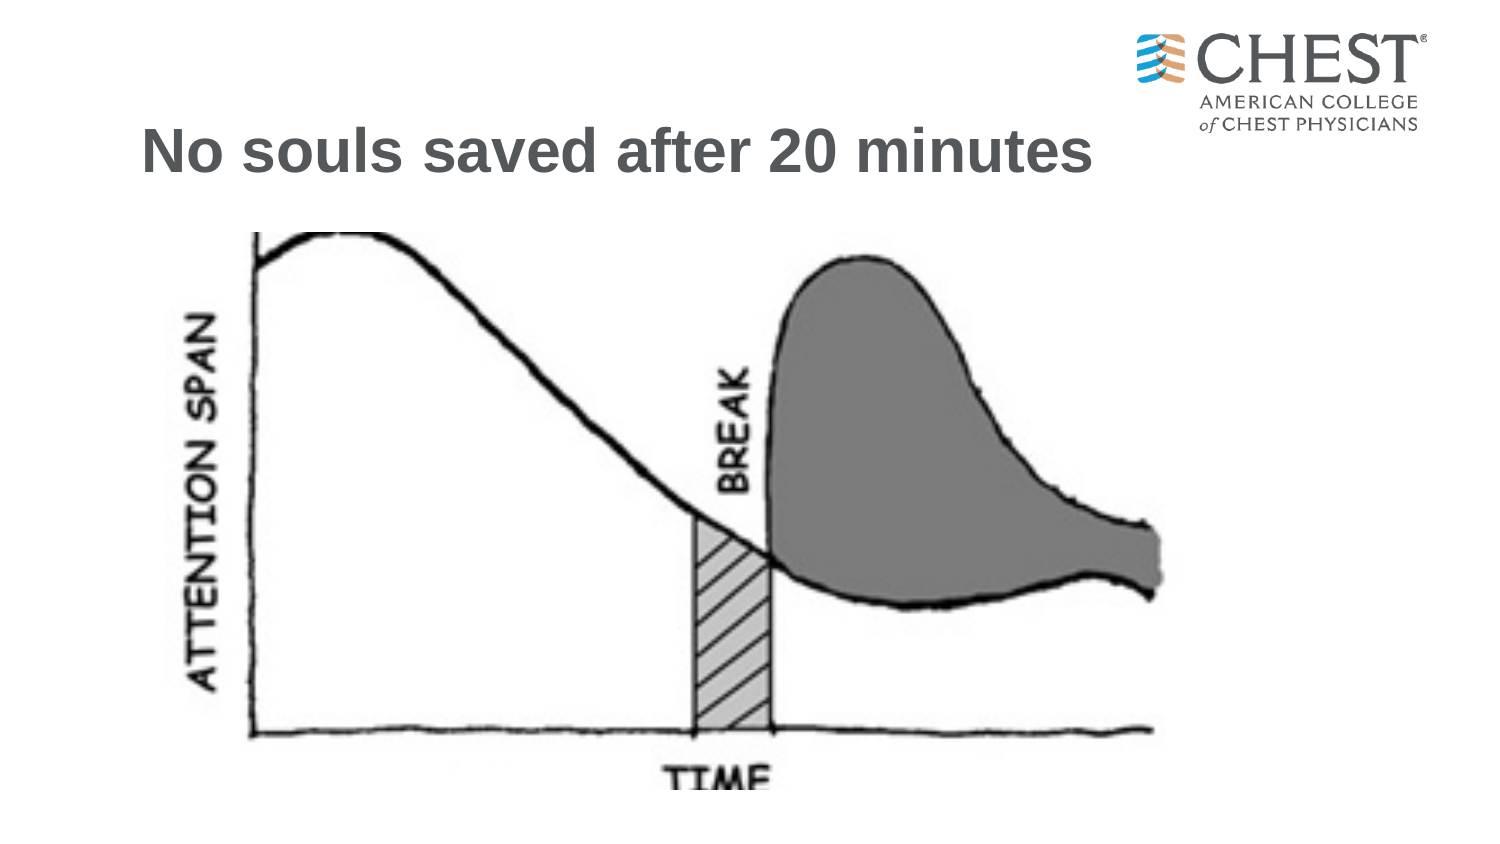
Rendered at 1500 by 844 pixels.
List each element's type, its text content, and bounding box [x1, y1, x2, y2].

title No souls saved after 20 minutes [126, 77, 1139, 218]
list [165, 232, 1179, 790]
